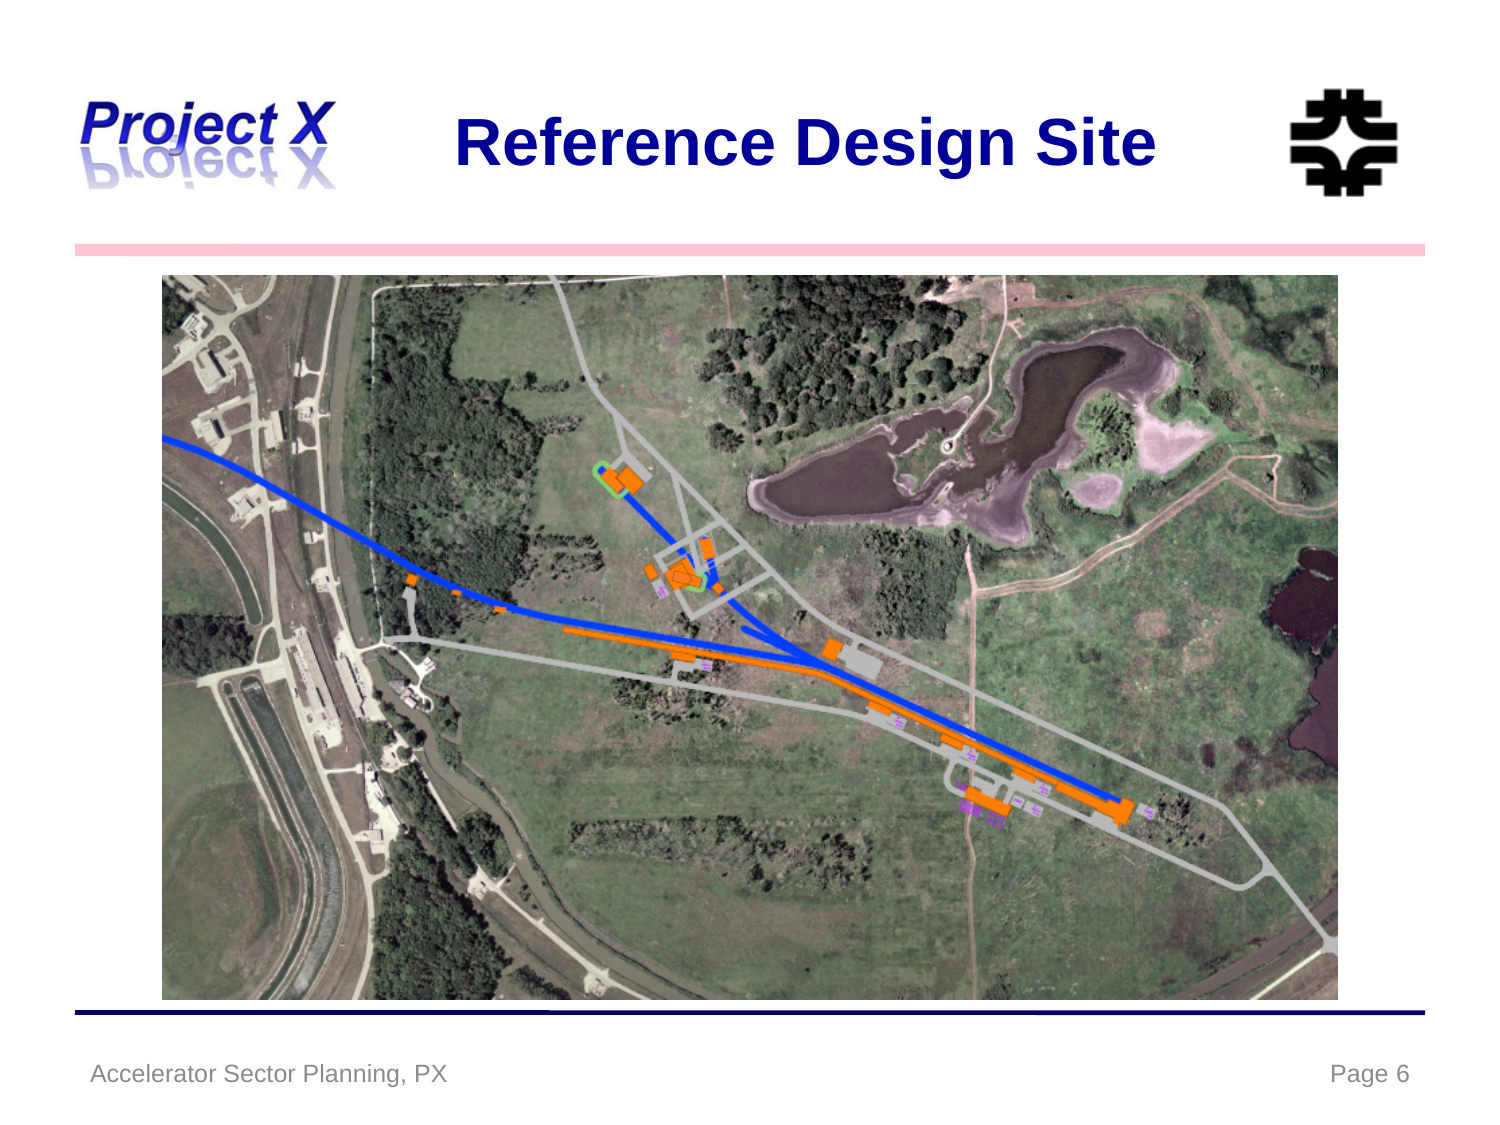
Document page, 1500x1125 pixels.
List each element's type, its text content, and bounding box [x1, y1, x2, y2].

picture [1287, 87, 1400, 200]
picture [162, 275, 1338, 1001]
slide_number Page 6 [1074, 1042, 1425, 1103]
footer Accelerator Sector Planning, PX [75, 1042, 638, 1103]
picture [75, 99, 338, 194]
title Reference Design Site [350, 45, 1263, 233]
